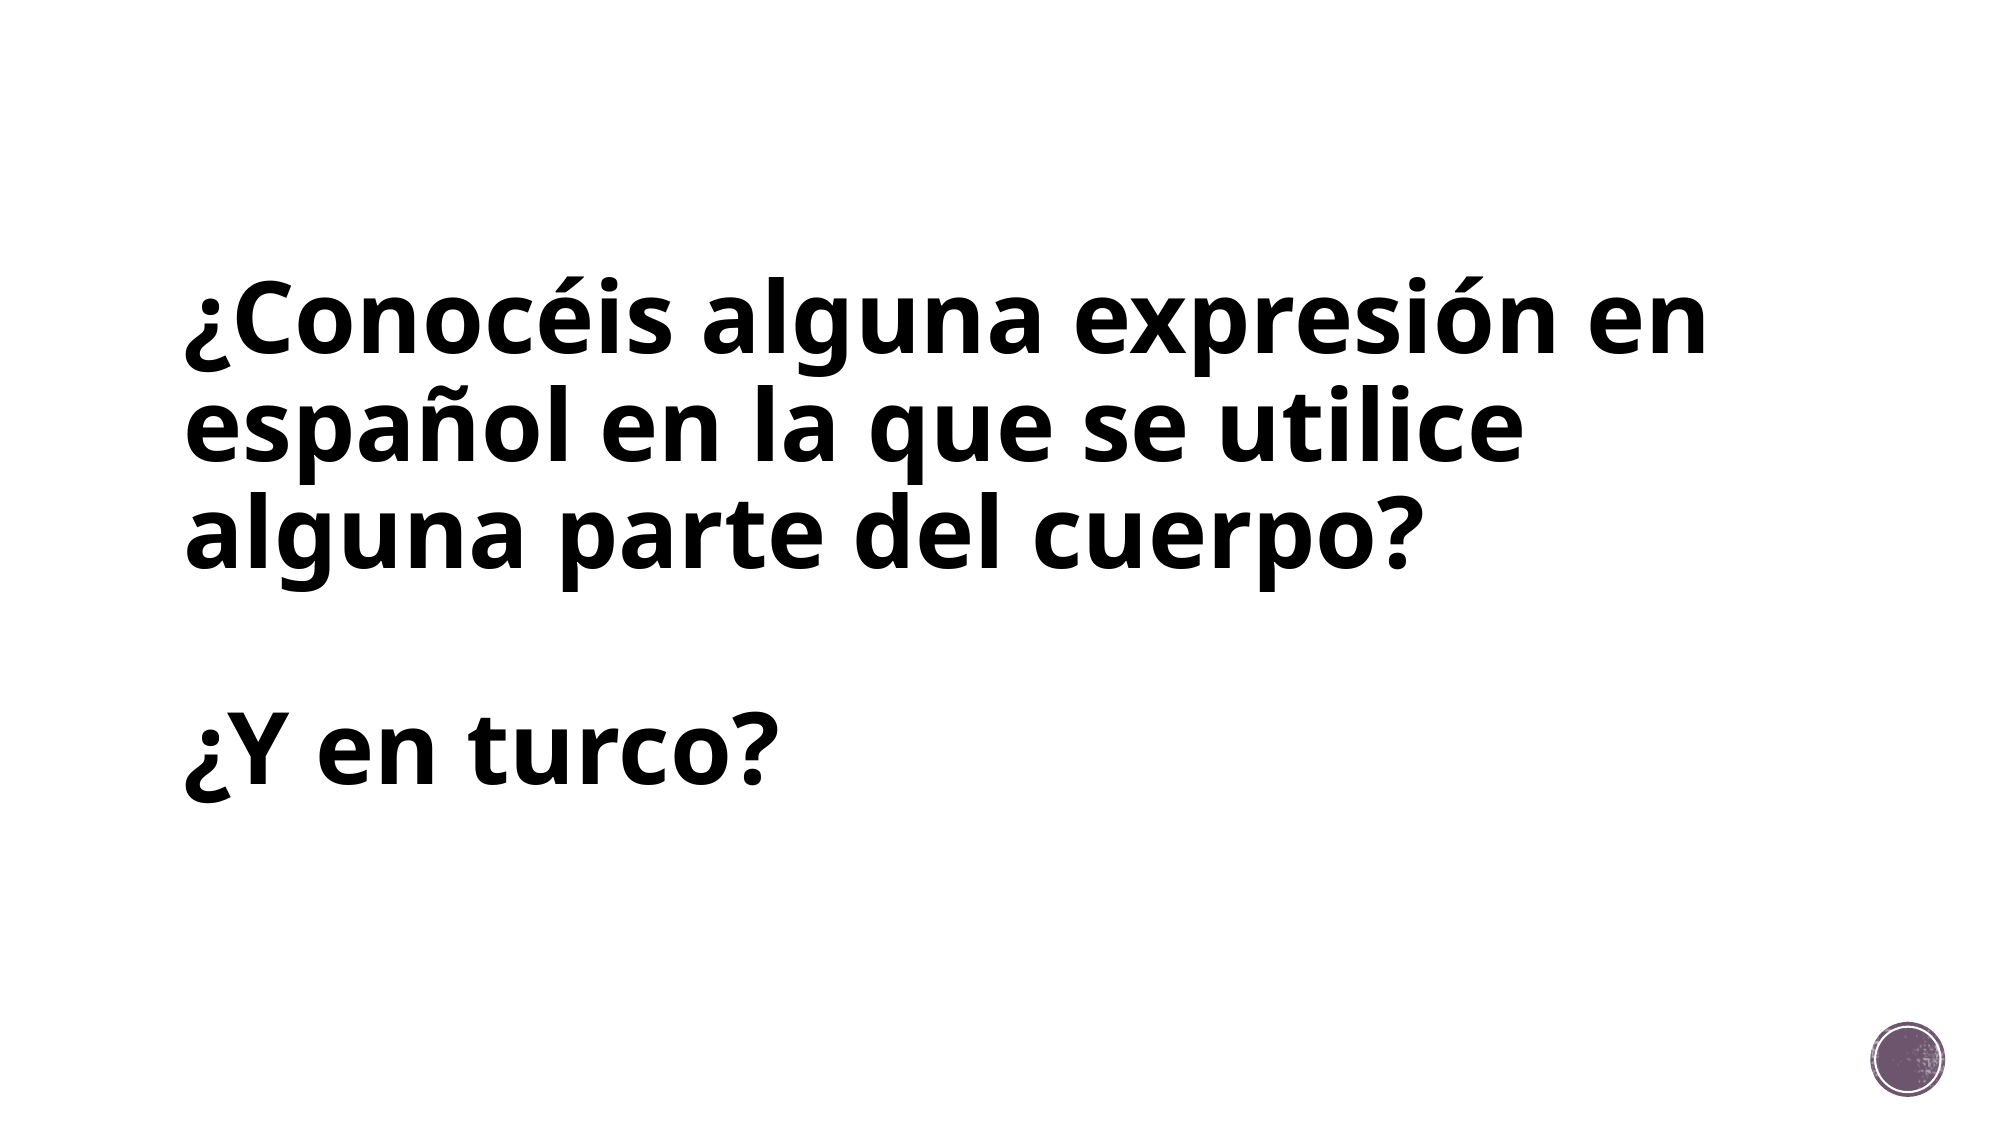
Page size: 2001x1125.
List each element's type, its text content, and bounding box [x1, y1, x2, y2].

title ¿Conocéis alguna expresión en español en la que se utilice alguna parte del cuerpo? ¿Y en turco? [168, 234, 1819, 839]
